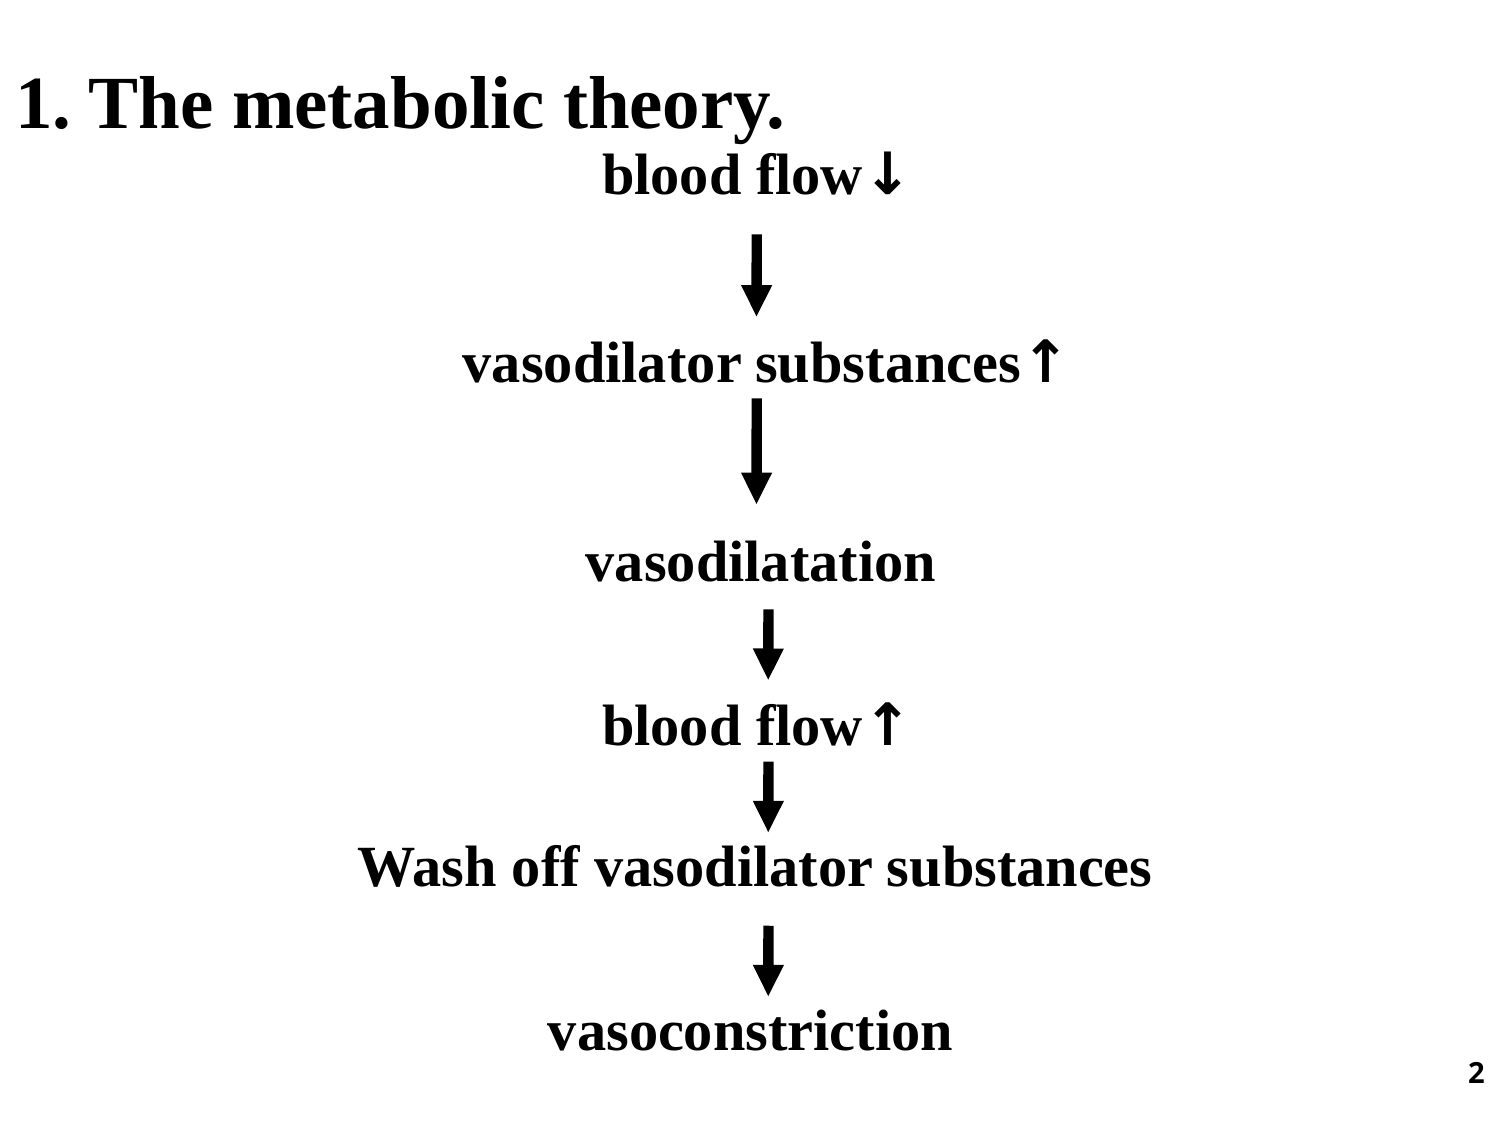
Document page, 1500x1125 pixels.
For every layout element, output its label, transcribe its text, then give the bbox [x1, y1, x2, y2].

text_box vasoconstriction [532, 984, 983, 1070]
text_box ↑vasodilator substances [433, 316, 1085, 402]
text_box ↓blood flow [572, 128, 927, 214]
text_box vasodilatation [570, 515, 952, 601]
slide_number 2 [1149, 1046, 1500, 1125]
text_box Wash off vasodilator substances [328, 820, 1168, 906]
text_box ↑blood flow [572, 679, 927, 765]
title 1. The metabolic theory. [0, 70, 1413, 215]
